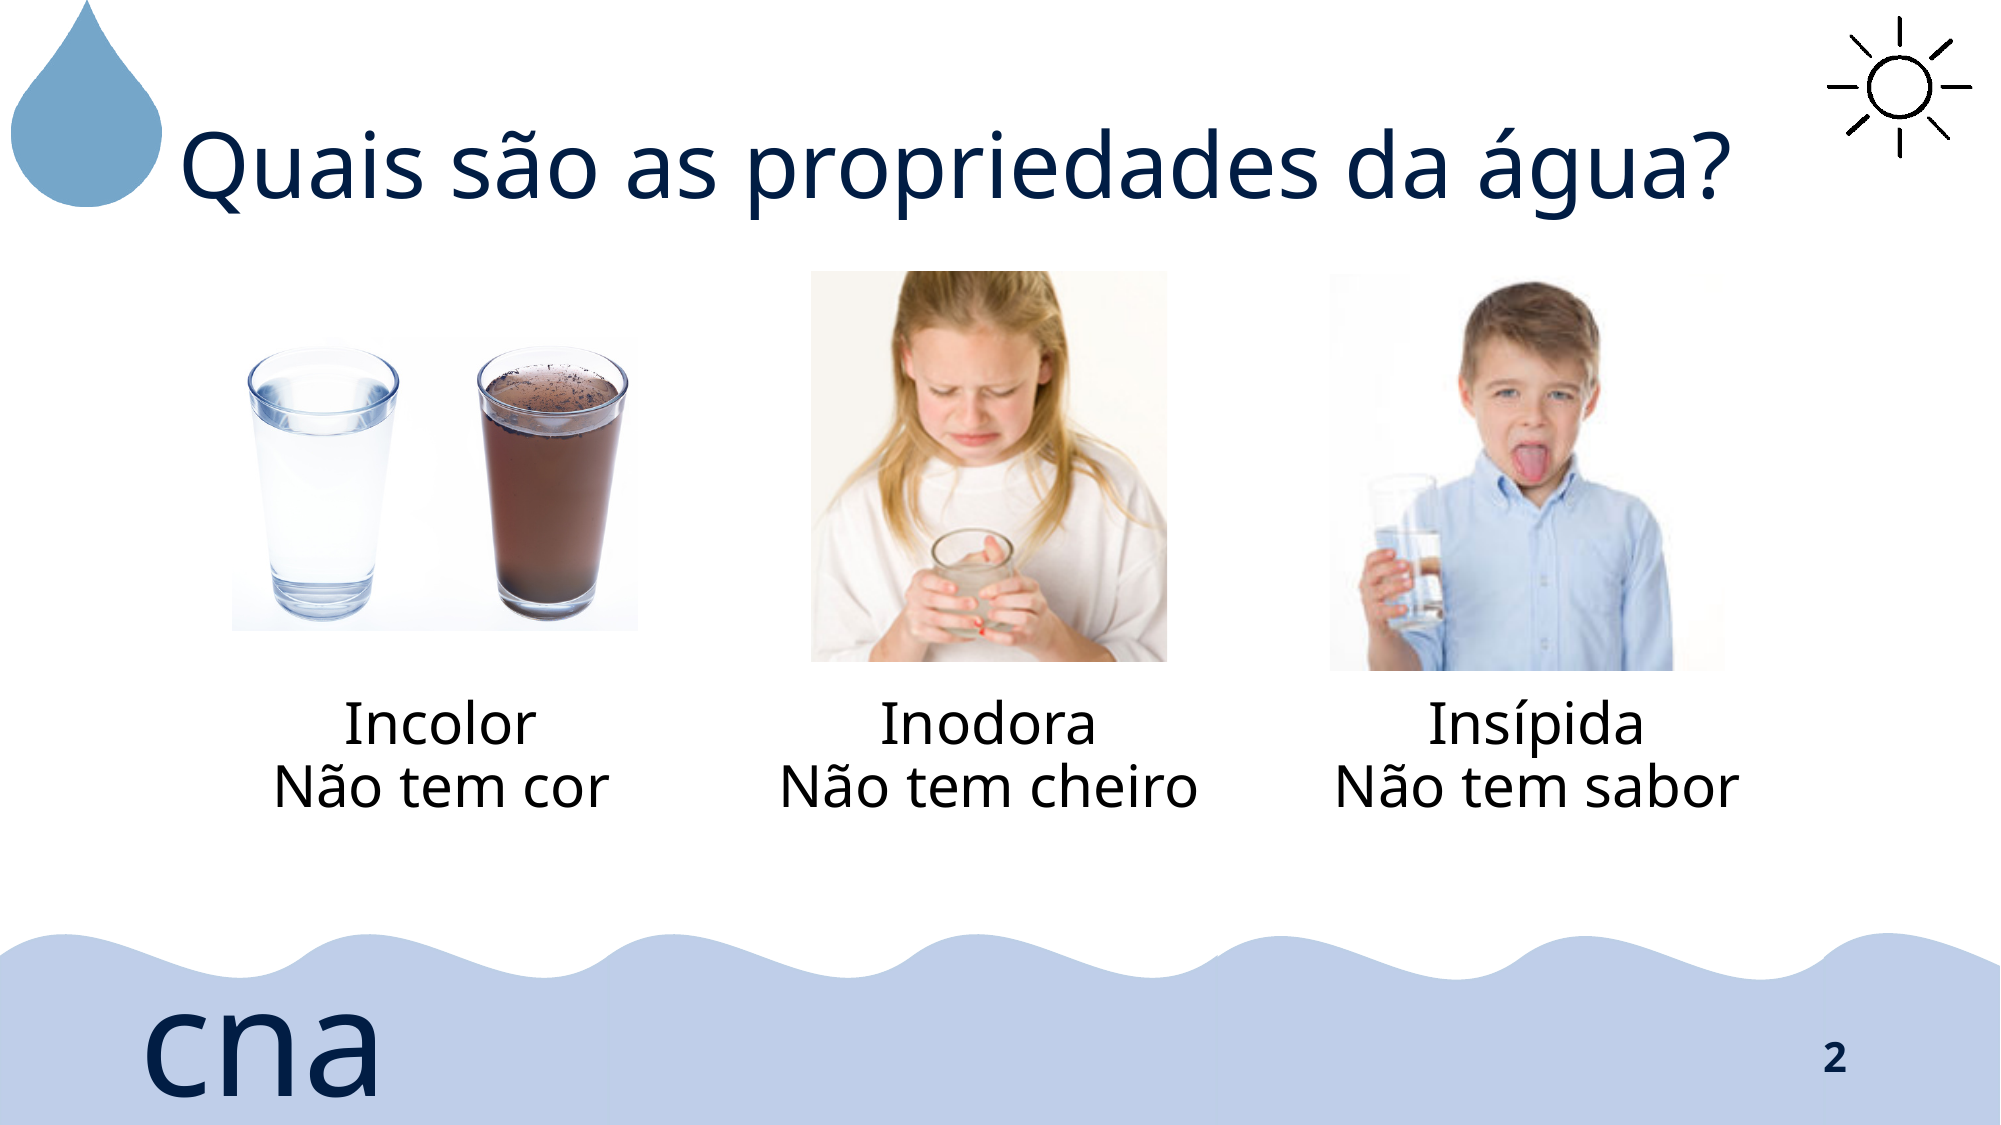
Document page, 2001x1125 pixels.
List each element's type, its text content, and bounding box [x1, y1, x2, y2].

picture [1824, 9, 1982, 164]
title Quais são as propriedades da água? [164, 59, 1863, 278]
picture [1329, 274, 1725, 671]
text_box Inodora Não tem cheiro [755, 686, 1223, 869]
picture [232, 337, 638, 631]
picture [811, 271, 1168, 662]
text_box Incolor Não tem cor [207, 686, 675, 869]
picture [0, 0, 164, 207]
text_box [0, 934, 2000, 1125]
text_box Insípida Não tem sabor [1303, 686, 1771, 869]
